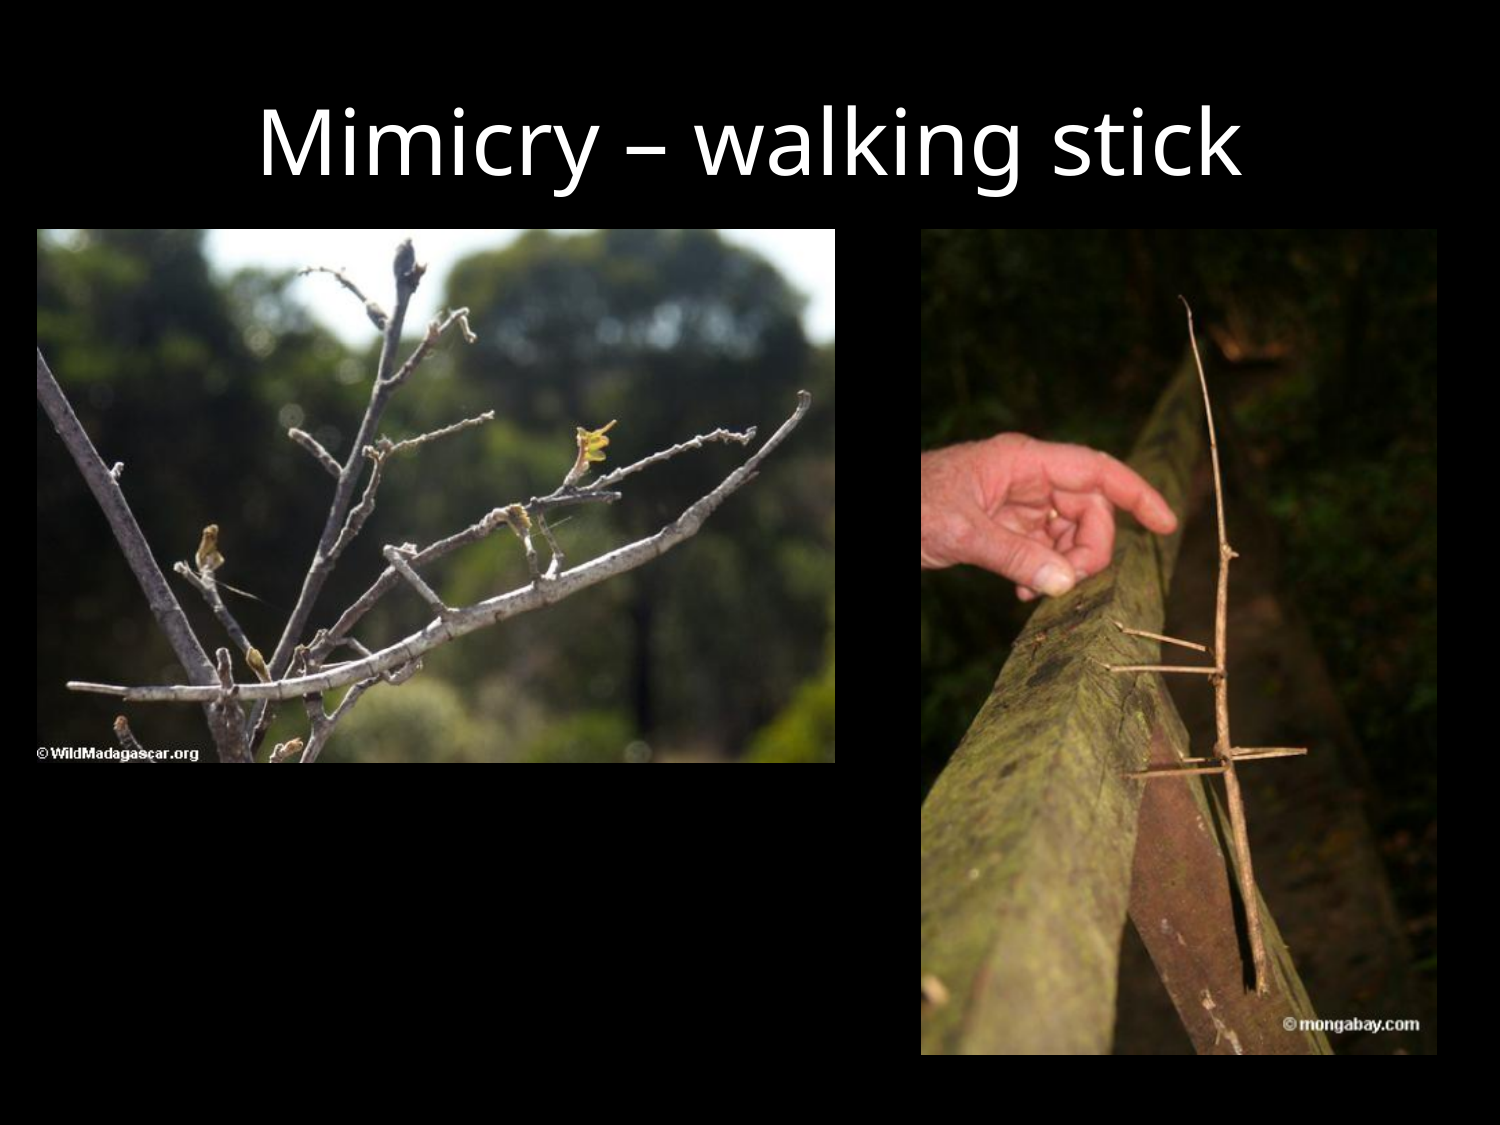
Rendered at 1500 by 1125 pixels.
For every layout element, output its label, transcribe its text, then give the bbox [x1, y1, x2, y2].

picture [921, 229, 1437, 1055]
title Mimicry – walking stick [75, 45, 1425, 233]
picture [37, 229, 835, 763]
